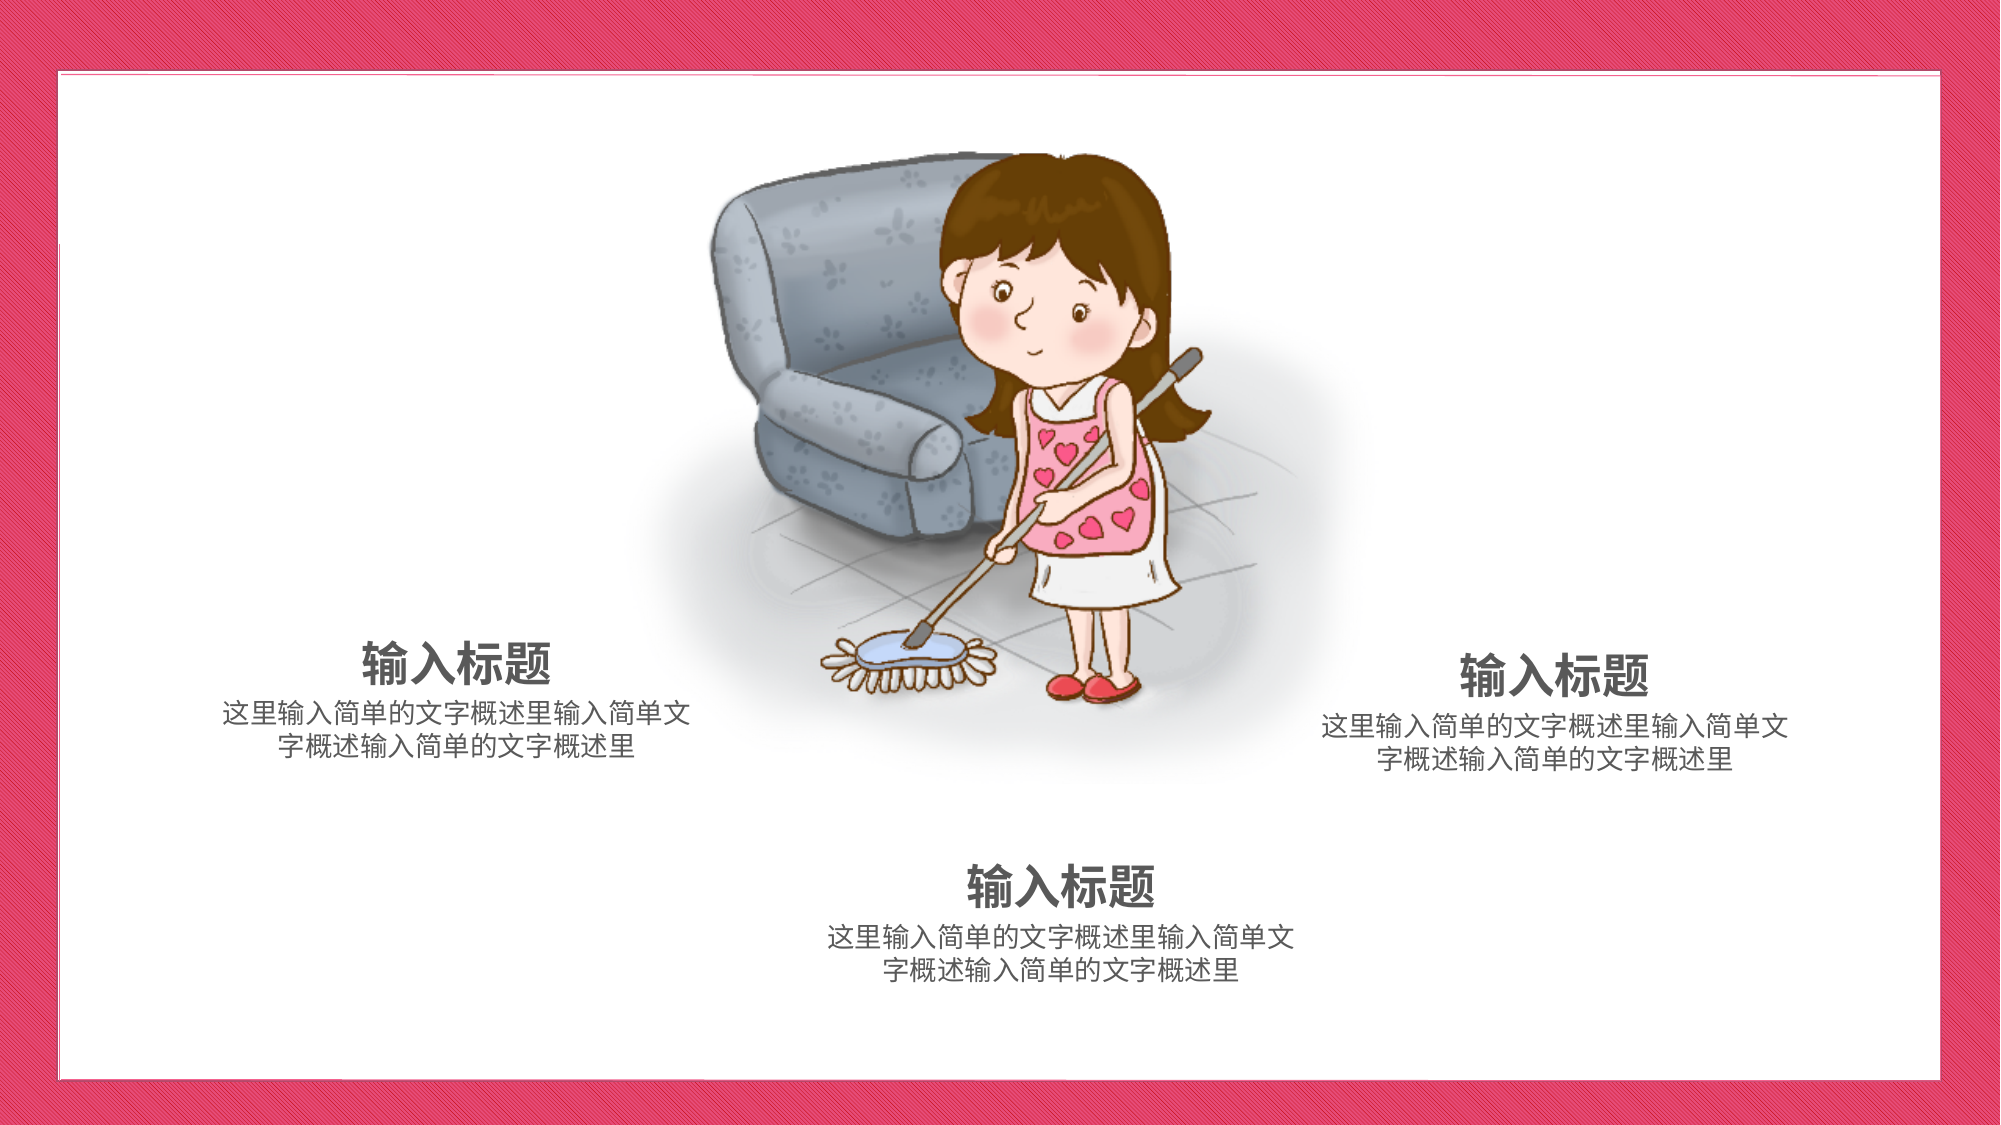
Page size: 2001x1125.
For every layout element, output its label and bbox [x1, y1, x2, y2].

picture [600, 102, 1411, 784]
text_box [59, 74, 1941, 1081]
